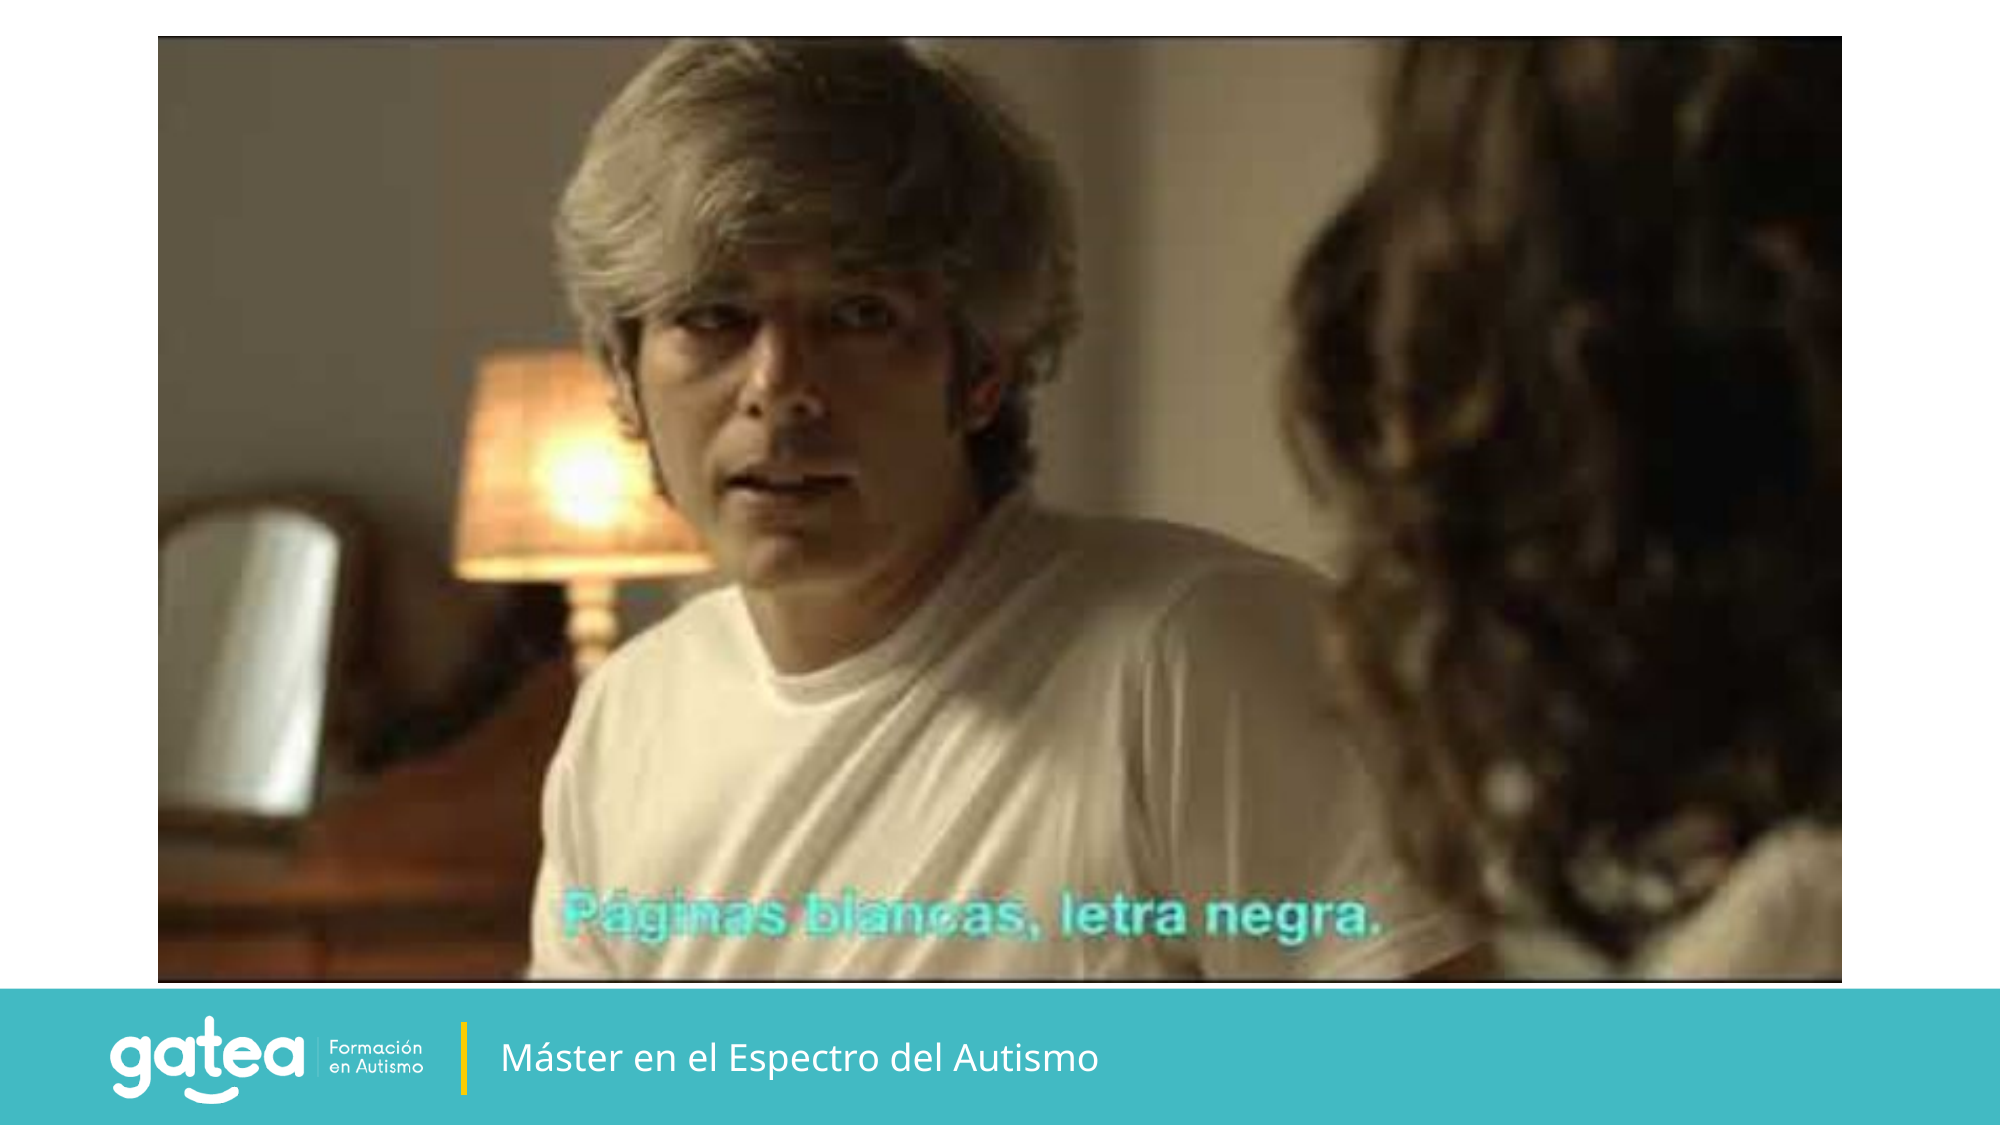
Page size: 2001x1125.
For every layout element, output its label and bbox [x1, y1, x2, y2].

list [157, 35, 1843, 984]
picture [110, 1015, 423, 1104]
